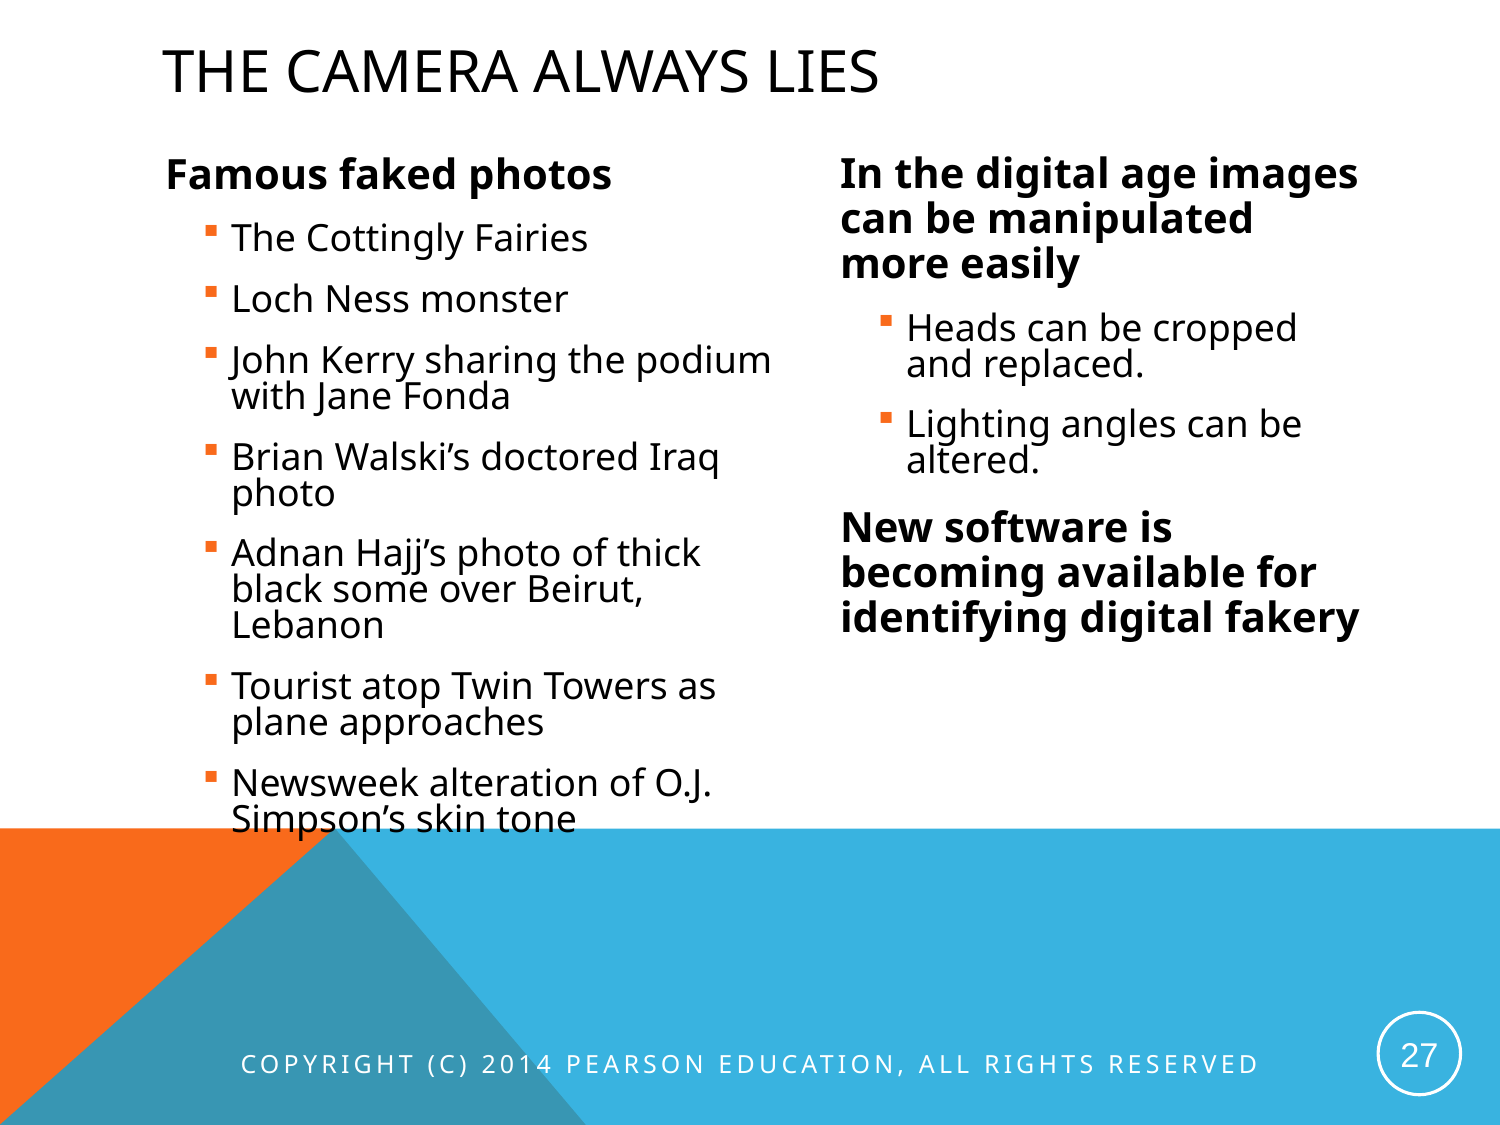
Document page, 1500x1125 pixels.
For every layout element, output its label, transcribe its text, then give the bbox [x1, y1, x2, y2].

slide_number 27 [1376, 1010, 1463, 1097]
list In the digital age images can be manipulated more easily Heads can be cropped and replaced. Lighting angles can be altered. New software is becoming available for identifying digital fakery [825, 144, 1388, 825]
footer Copyright (c) 2014 Pearson Education, All Rights Reserved [150, 1002, 1350, 1125]
title The camera always lies [147, 1, 1353, 138]
list Famous faked photos The Cottingly Fairies Loch Ness monster John Kerry sharing the podium with Jane Fonda Brian Walski’s doctored Iraq photo Adnan Hajj’s photo of thick black some over Beirut, Lebanon Tourist atop Twin Towers as plane approaches Newsweek alteration of O.J. Simpson’s skin tone [150, 149, 800, 825]
